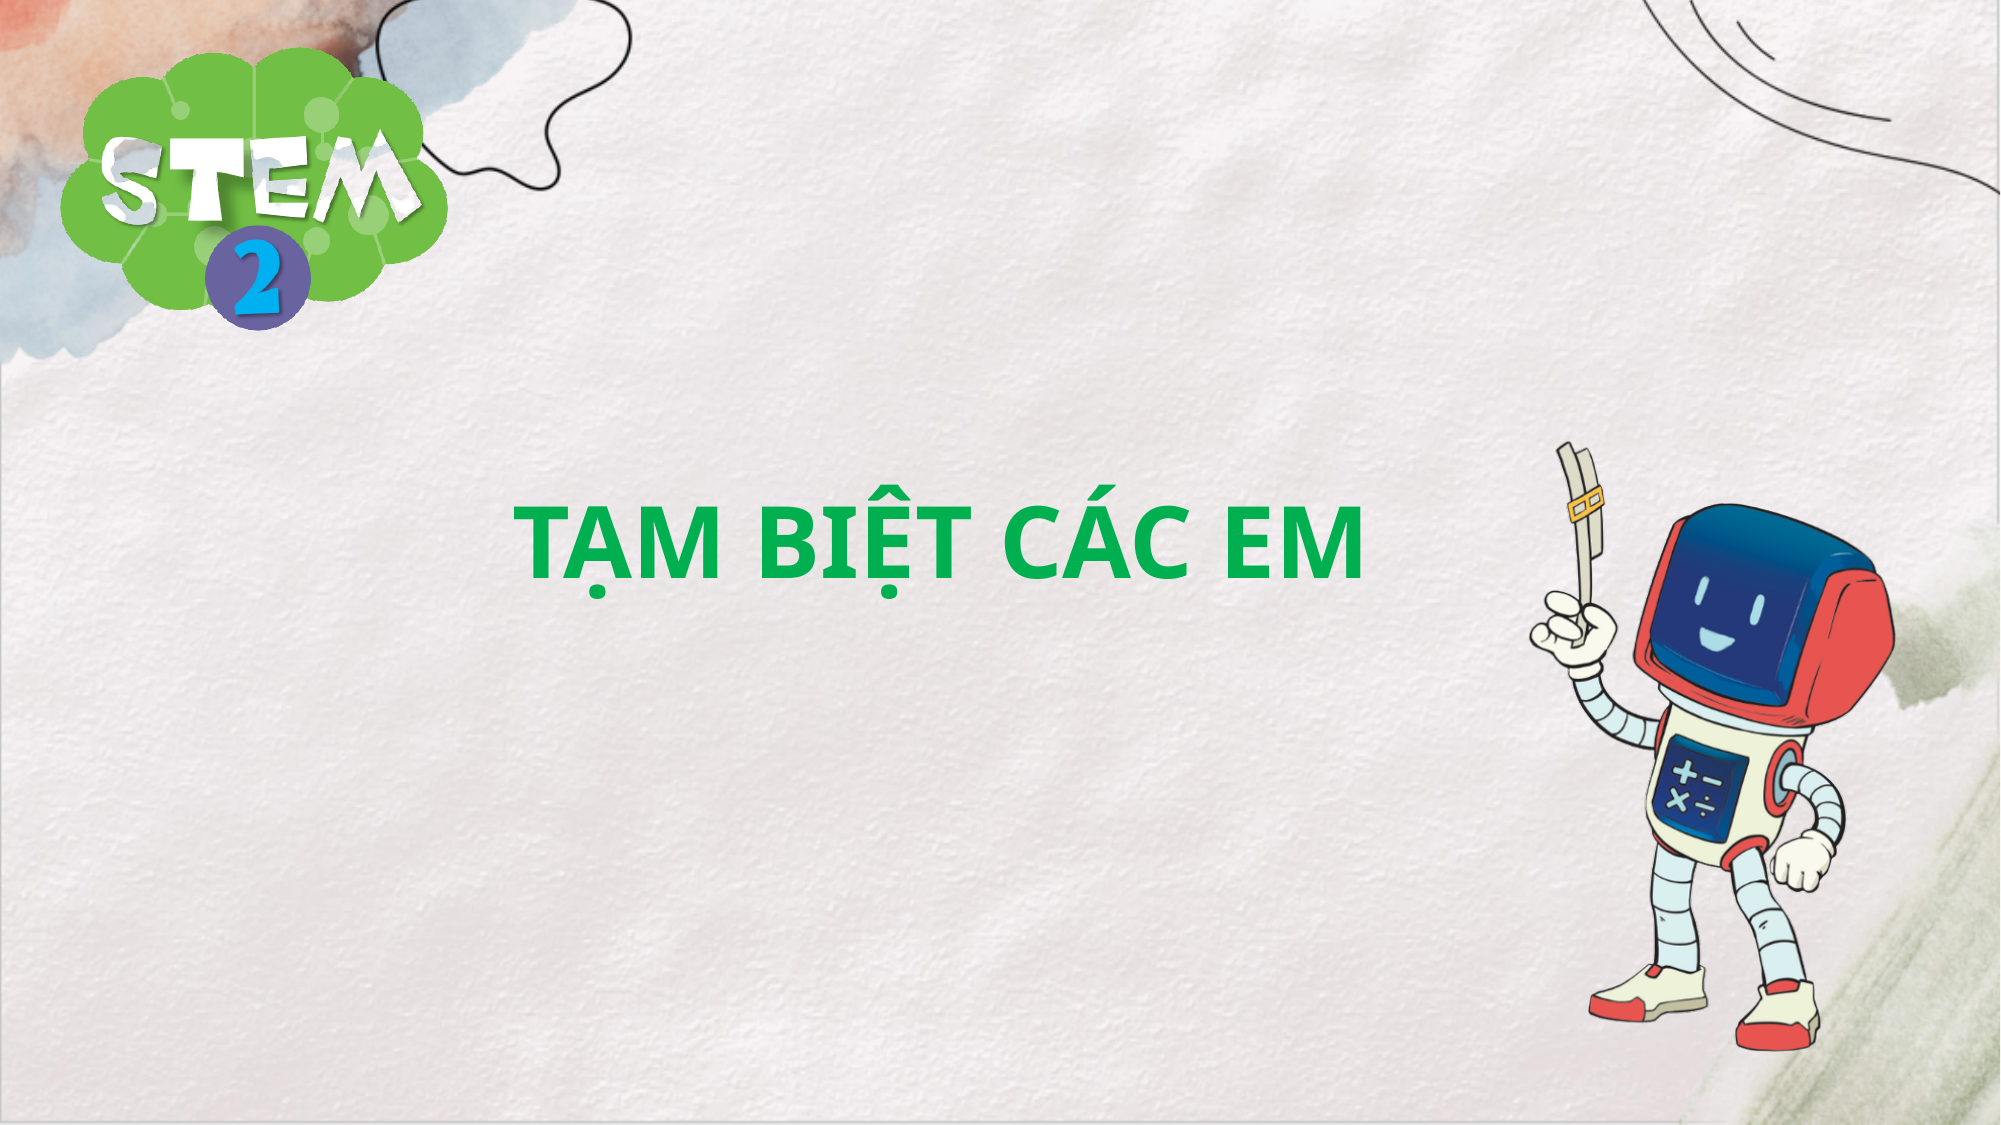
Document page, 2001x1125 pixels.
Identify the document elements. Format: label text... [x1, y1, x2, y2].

text_box TẠM BIỆT CÁC EM [498, 470, 1459, 606]
picture [0, 0, 2001, 1125]
